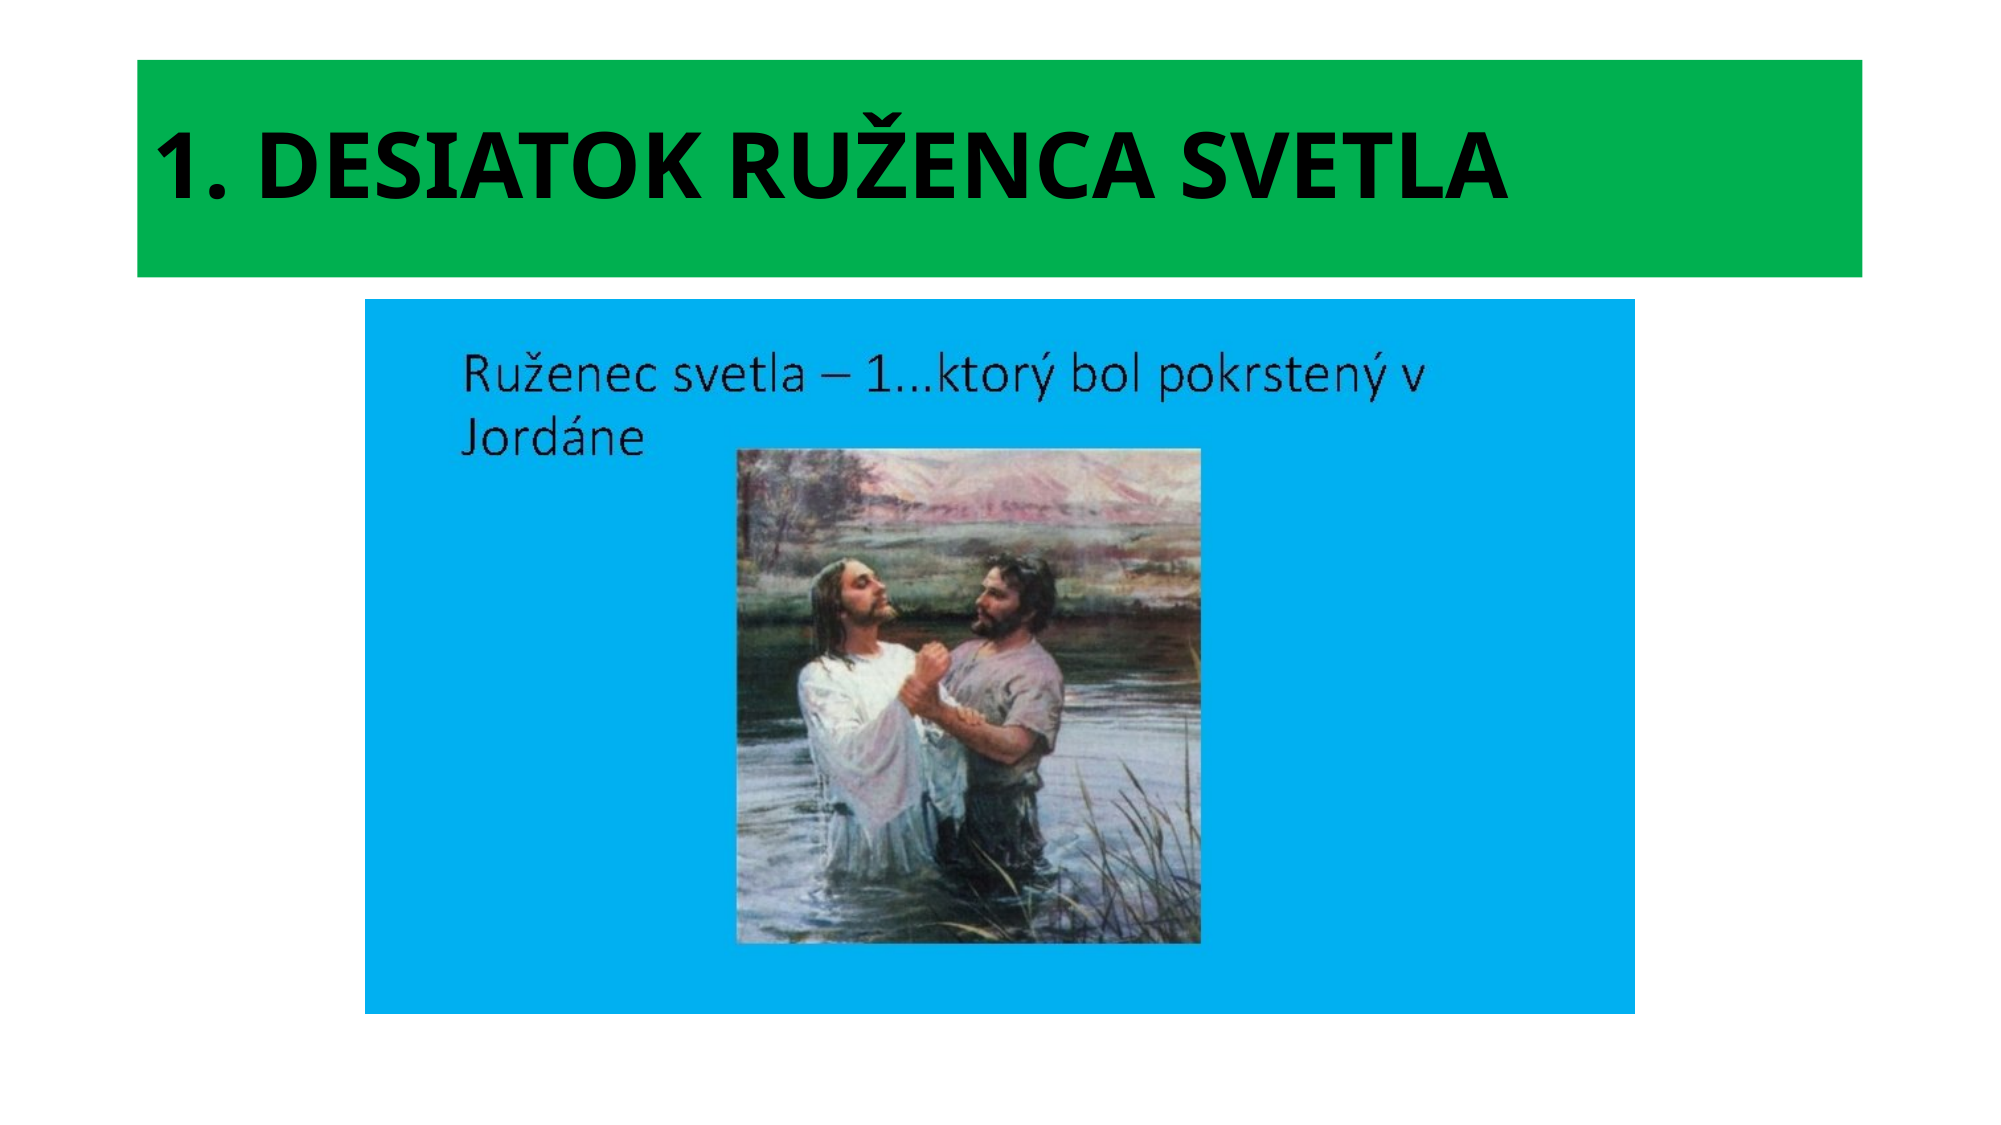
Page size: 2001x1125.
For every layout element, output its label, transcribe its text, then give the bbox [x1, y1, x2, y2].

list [365, 299, 1635, 1014]
title 1. Desiatok ruženca svetla [137, 59, 1863, 278]
